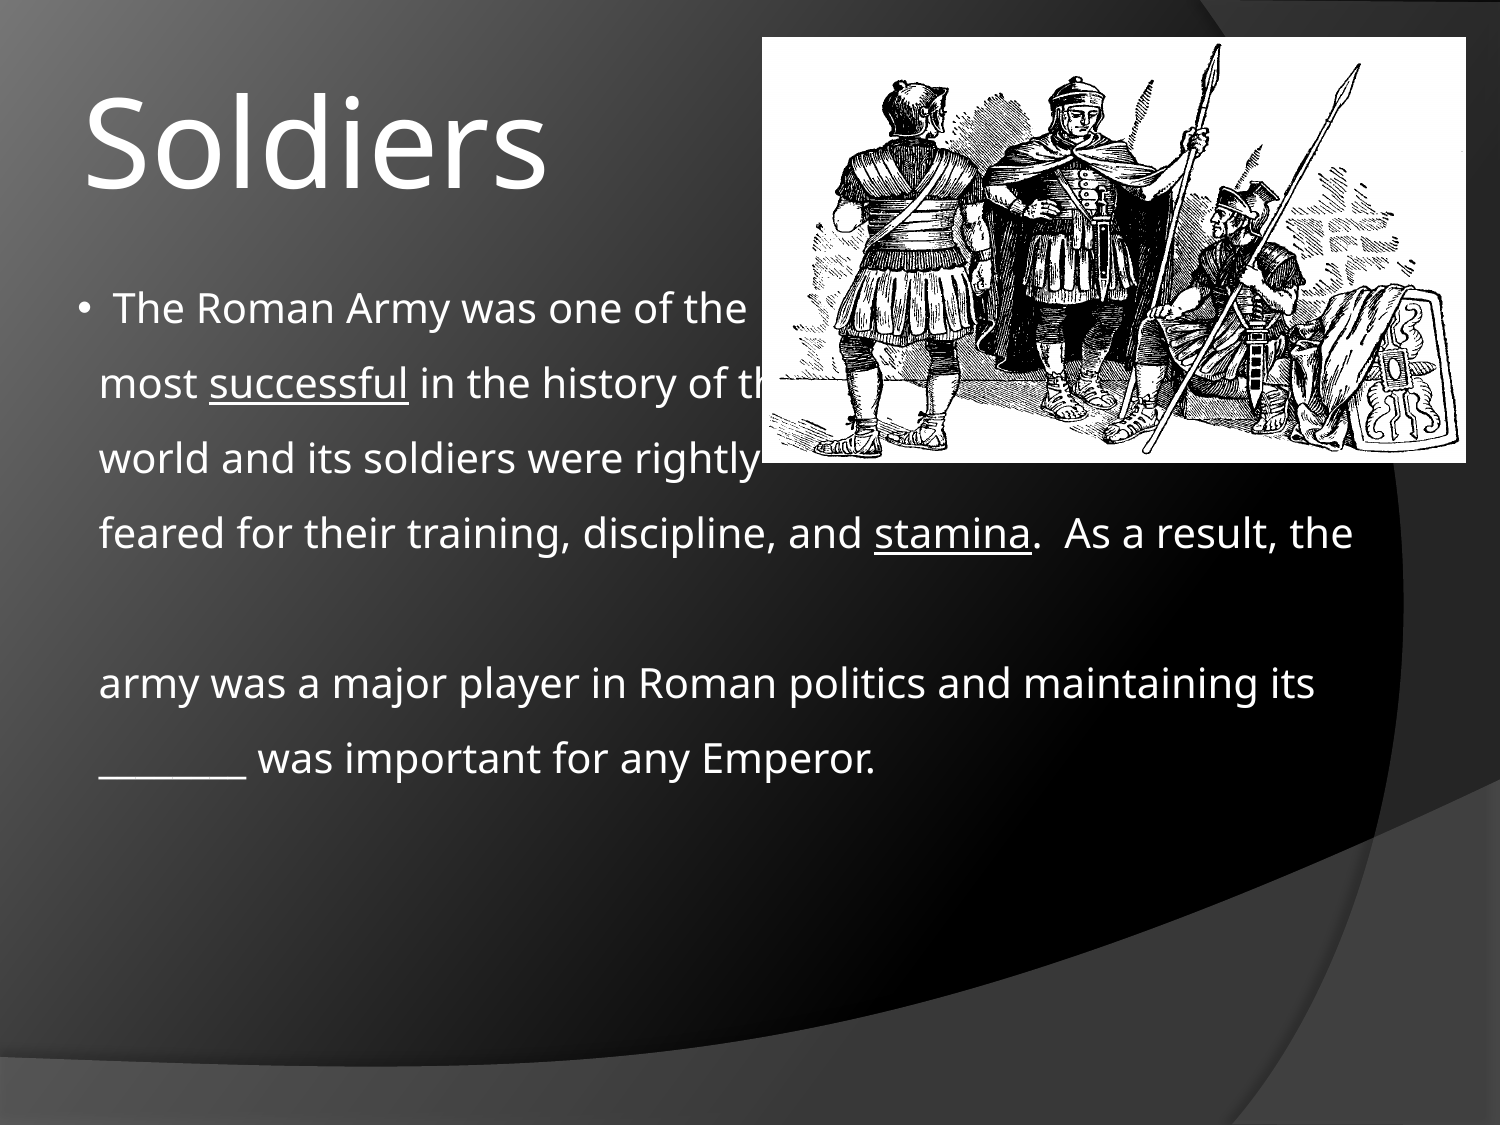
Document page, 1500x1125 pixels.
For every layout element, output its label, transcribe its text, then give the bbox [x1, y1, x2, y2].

picture [762, 37, 1467, 463]
text_box The Roman Army was one of the most successful in the history of the world and its soldiers were rightly feared for their training, discipline, and stamina. As a result, the army was a major player in Roman politics and maintaining its ________ was important for any Emperor. [62, 249, 1375, 790]
title Soldiers [74, 44, 753, 233]
